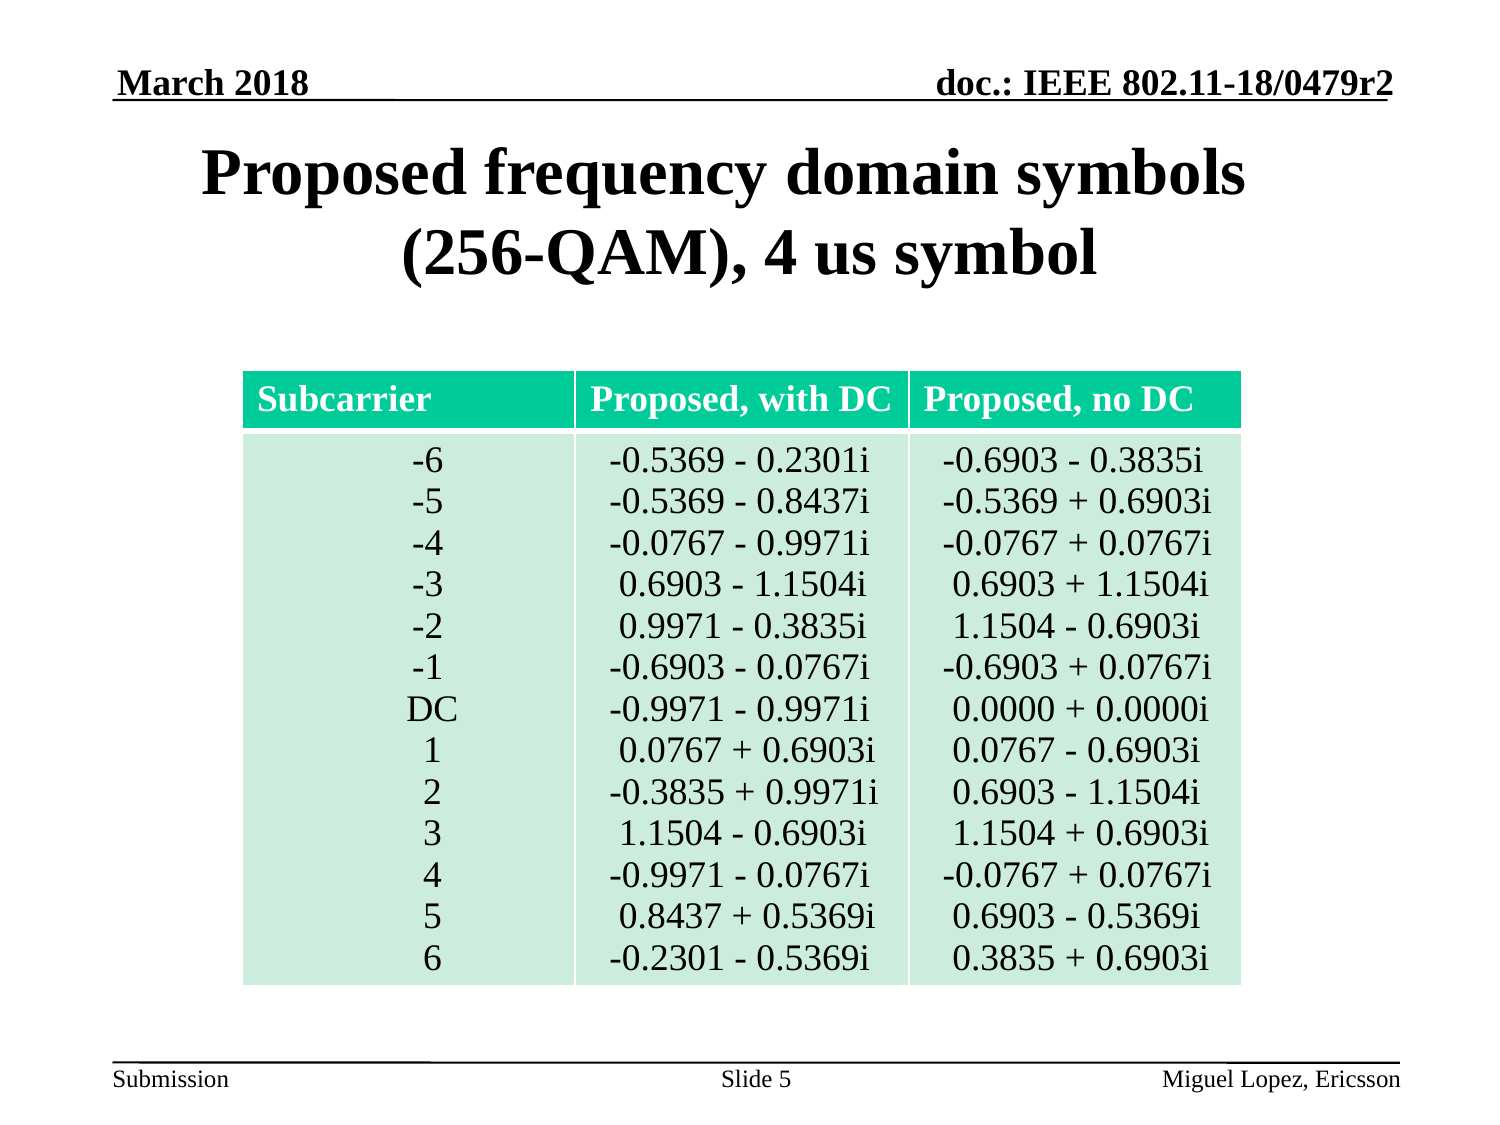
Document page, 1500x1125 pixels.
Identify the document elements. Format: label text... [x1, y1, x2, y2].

table_cell -6 -5 -4 -3 -2 -1 DC 1 2 3 4 5 6 [243, 434, 574, 985]
footer Miguel Lopez, Ericsson [1031, 1061, 1402, 1093]
table_header Proposed, with DC [576, 371, 908, 428]
table_header Subcarrier [243, 371, 574, 428]
table_cell -0.6903 - 0.3835i -0.5369 + 0.6903i -0.0767 + 0.0767i 0.6903 + 1.1504i 1.1504 - 0.6903i -0.6903 + 0.0767i 0.0000 + 0.0000i 0.0767 - 0.6903i 0.6903 - 1.1504i 1.1504 + 0.6903i -0.0767 + 0.0767i 0.6903 - 0.5369i 0.3835 + 0.6903i [910, 434, 1241, 985]
slide_number Slide 5 [712, 1061, 800, 1123]
table_header Proposed, no DC [910, 371, 1241, 428]
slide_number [116, 58, 507, 104]
title Proposed frequency domain symbols (256-QAM), 4 us symbol [112, 111, 1388, 303]
table_cell -0.5369 - 0.2301i -0.5369 - 0.8437i -0.0767 - 0.9971i 0.6903 - 1.1504i 0.9971 - 0.3835i -0.6903 - 0.0767i -0.9971 - 0.9971i 0.0767 + 0.6903i -0.3835 + 0.9971i 1.1504 - 0.6903i -0.9971 - 0.0767i 0.8437 + 0.5369i -0.2301 - 0.5369i [576, 434, 908, 985]
